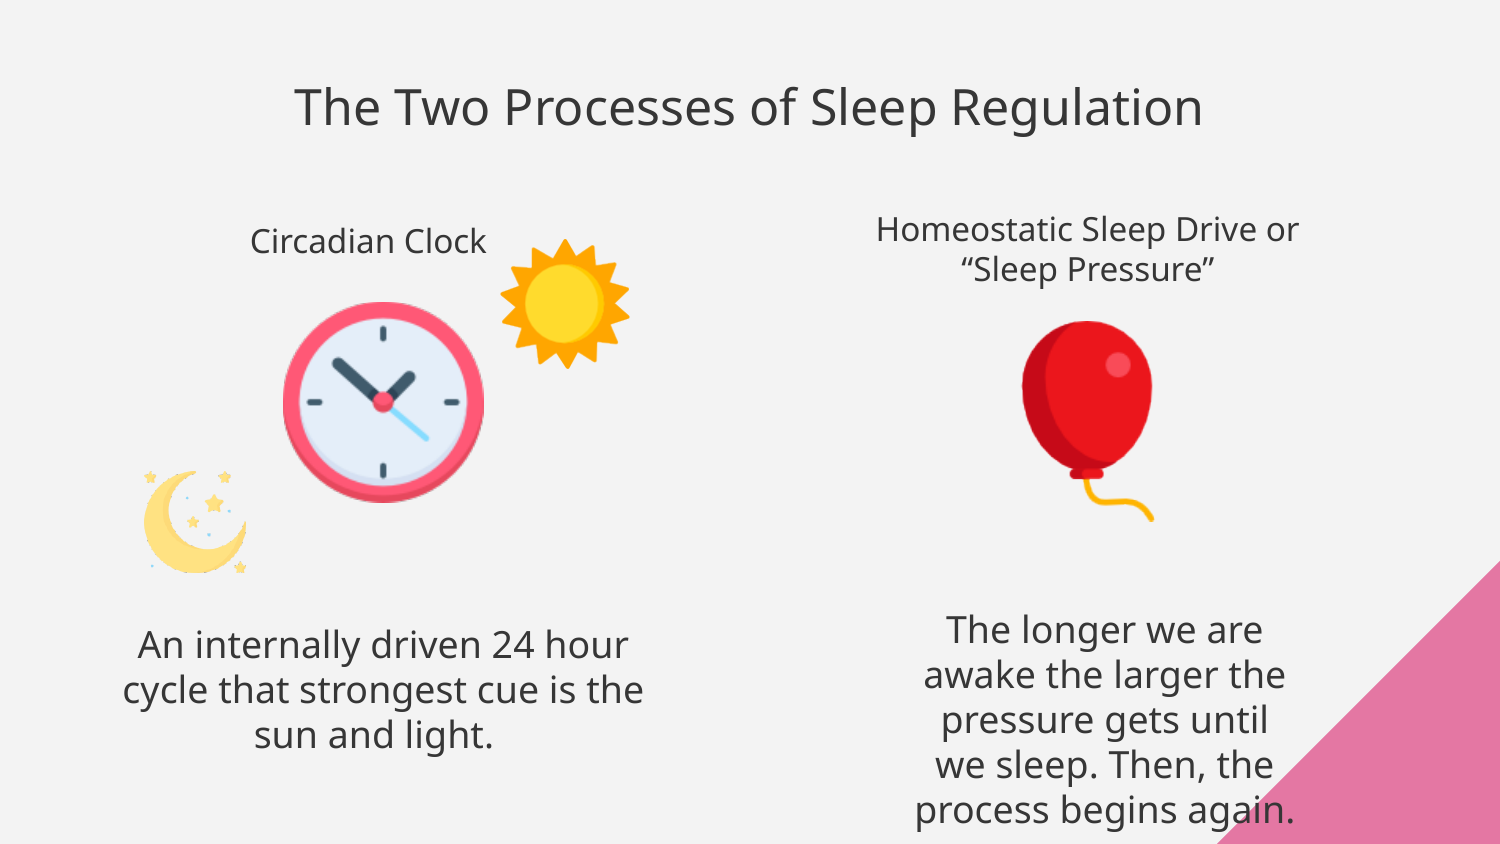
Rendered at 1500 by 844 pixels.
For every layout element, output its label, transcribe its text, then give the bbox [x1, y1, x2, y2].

picture [144, 470, 247, 574]
title Circadian Clock [175, 200, 572, 276]
title Homeostatic Sleep Drive or “Sleep Pressure” [839, 173, 1337, 303]
text_box An internally driven 24 hour cycle that strongest cue is the sun and light. [106, 606, 661, 701]
title The Two Processes of Sleep Regulation [51, 60, 1449, 155]
picture [987, 321, 1189, 523]
picture [283, 302, 484, 503]
text_box The longer we are awake the larger the pressure gets until we sleep. Then, the process begins again. [895, 591, 1315, 767]
picture [500, 239, 630, 369]
